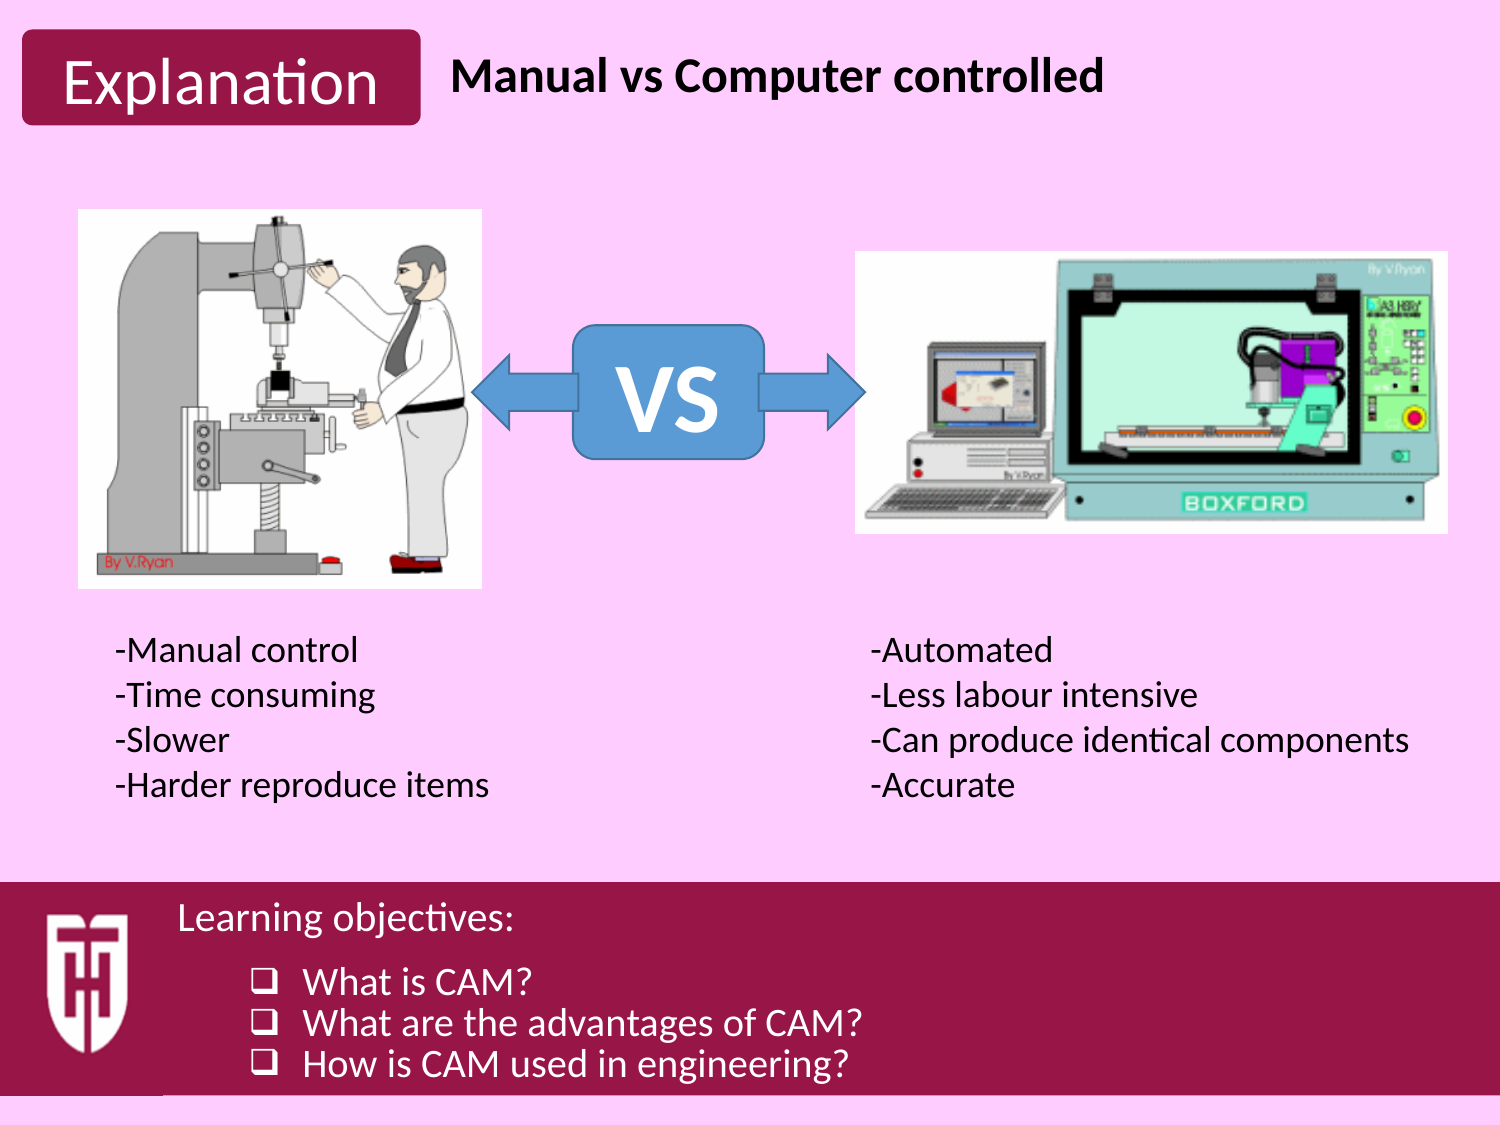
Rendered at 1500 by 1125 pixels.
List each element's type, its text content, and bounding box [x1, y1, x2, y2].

text_box Manual vs Computer controlled [435, 35, 1277, 111]
text_box -Manual control -Time consuming -Slower -Harder reproduce items [100, 618, 548, 813]
picture [0, 882, 162, 1096]
picture [855, 251, 1448, 534]
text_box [471, 325, 866, 460]
text_box -Automated -Less labour intensive -Can produce identical components -Accurate [855, 618, 1500, 813]
picture [78, 209, 482, 589]
